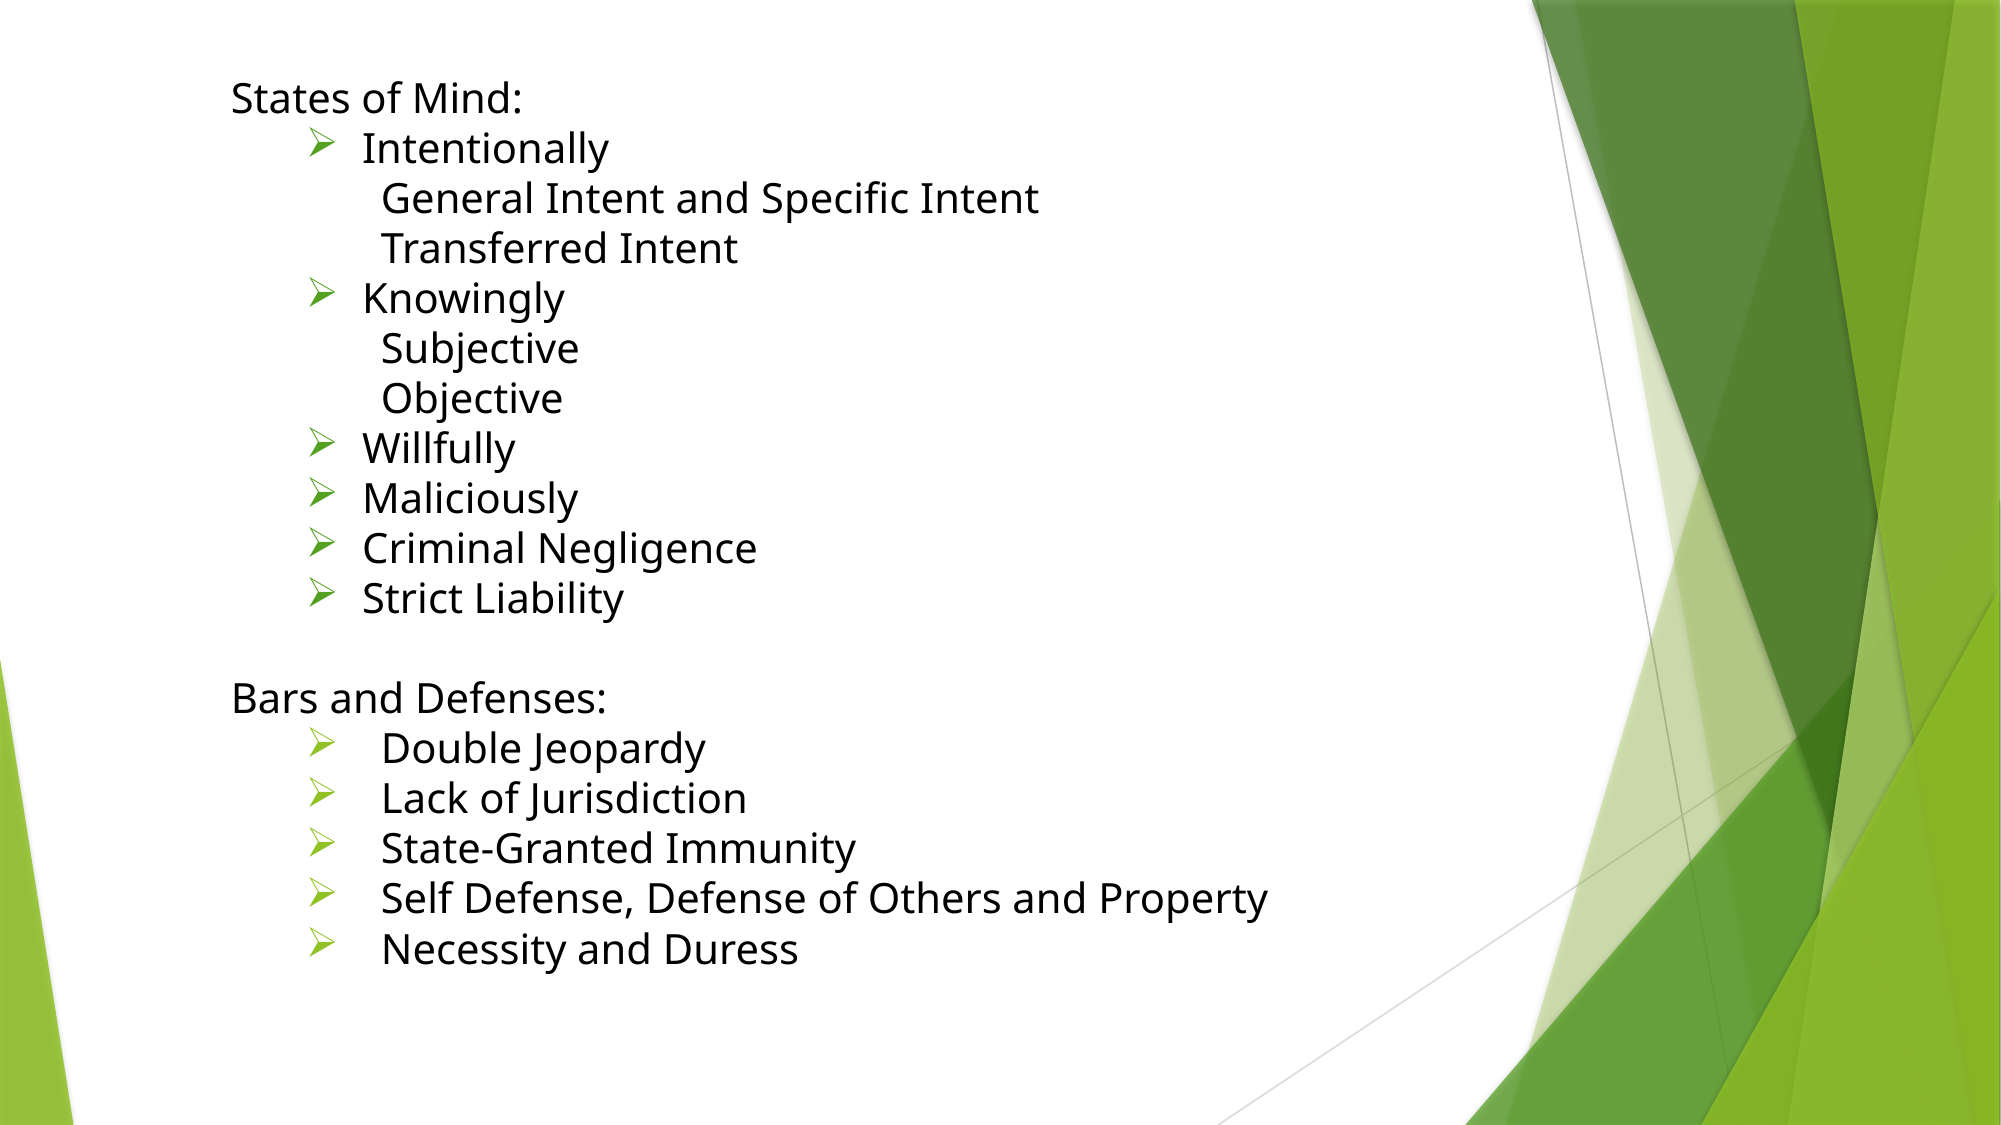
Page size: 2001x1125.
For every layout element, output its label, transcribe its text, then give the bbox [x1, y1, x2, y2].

text_box States of Mind: Intentionally General Intent and Specific Intent Transferred Intent Knowingly Subjective Objective Willfully Maliciously Criminal Negligence Strict Liability Bars and Defenses: Double Jeopardy Lack of Jurisdiction State-Granted Immunity Self Defense, Defense of Others and Property Necessity and Duress [216, 64, 1333, 1070]
